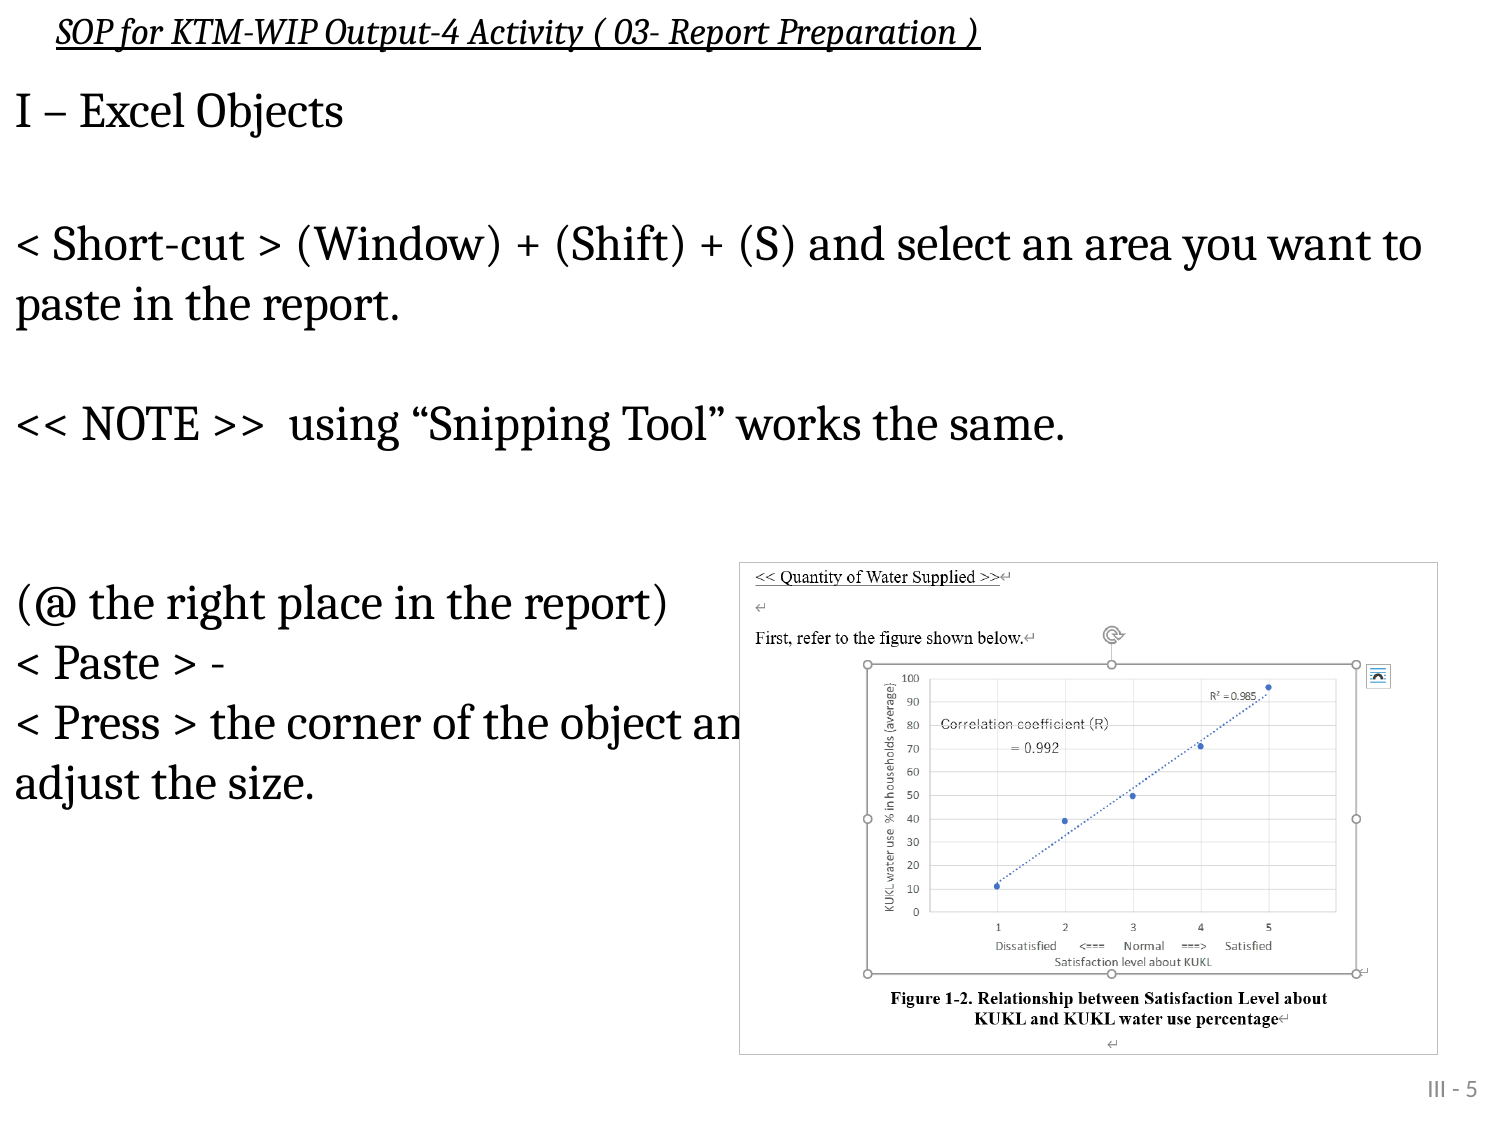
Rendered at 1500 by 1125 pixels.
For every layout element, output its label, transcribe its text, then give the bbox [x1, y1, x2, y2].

text_box (@ the right place in the report) < Paste > - < Press > the corner of the object and adjust the size. [0, 562, 739, 818]
text_box I – Excel Objects [0, 69, 1500, 145]
picture [739, 562, 1438, 1055]
text_box < Short-cut > (Window) + (Shift) + (S) and select an area you want to paste in the report. << NOTE >> using “Snipping Tool” works the same. [0, 203, 1454, 458]
text_box SOP for KTM-WIP Output-4 Activity ( 03- Report Preparation ) [0, 0, 1500, 60]
slide_number III - 5 [1155, 1057, 1494, 1118]
